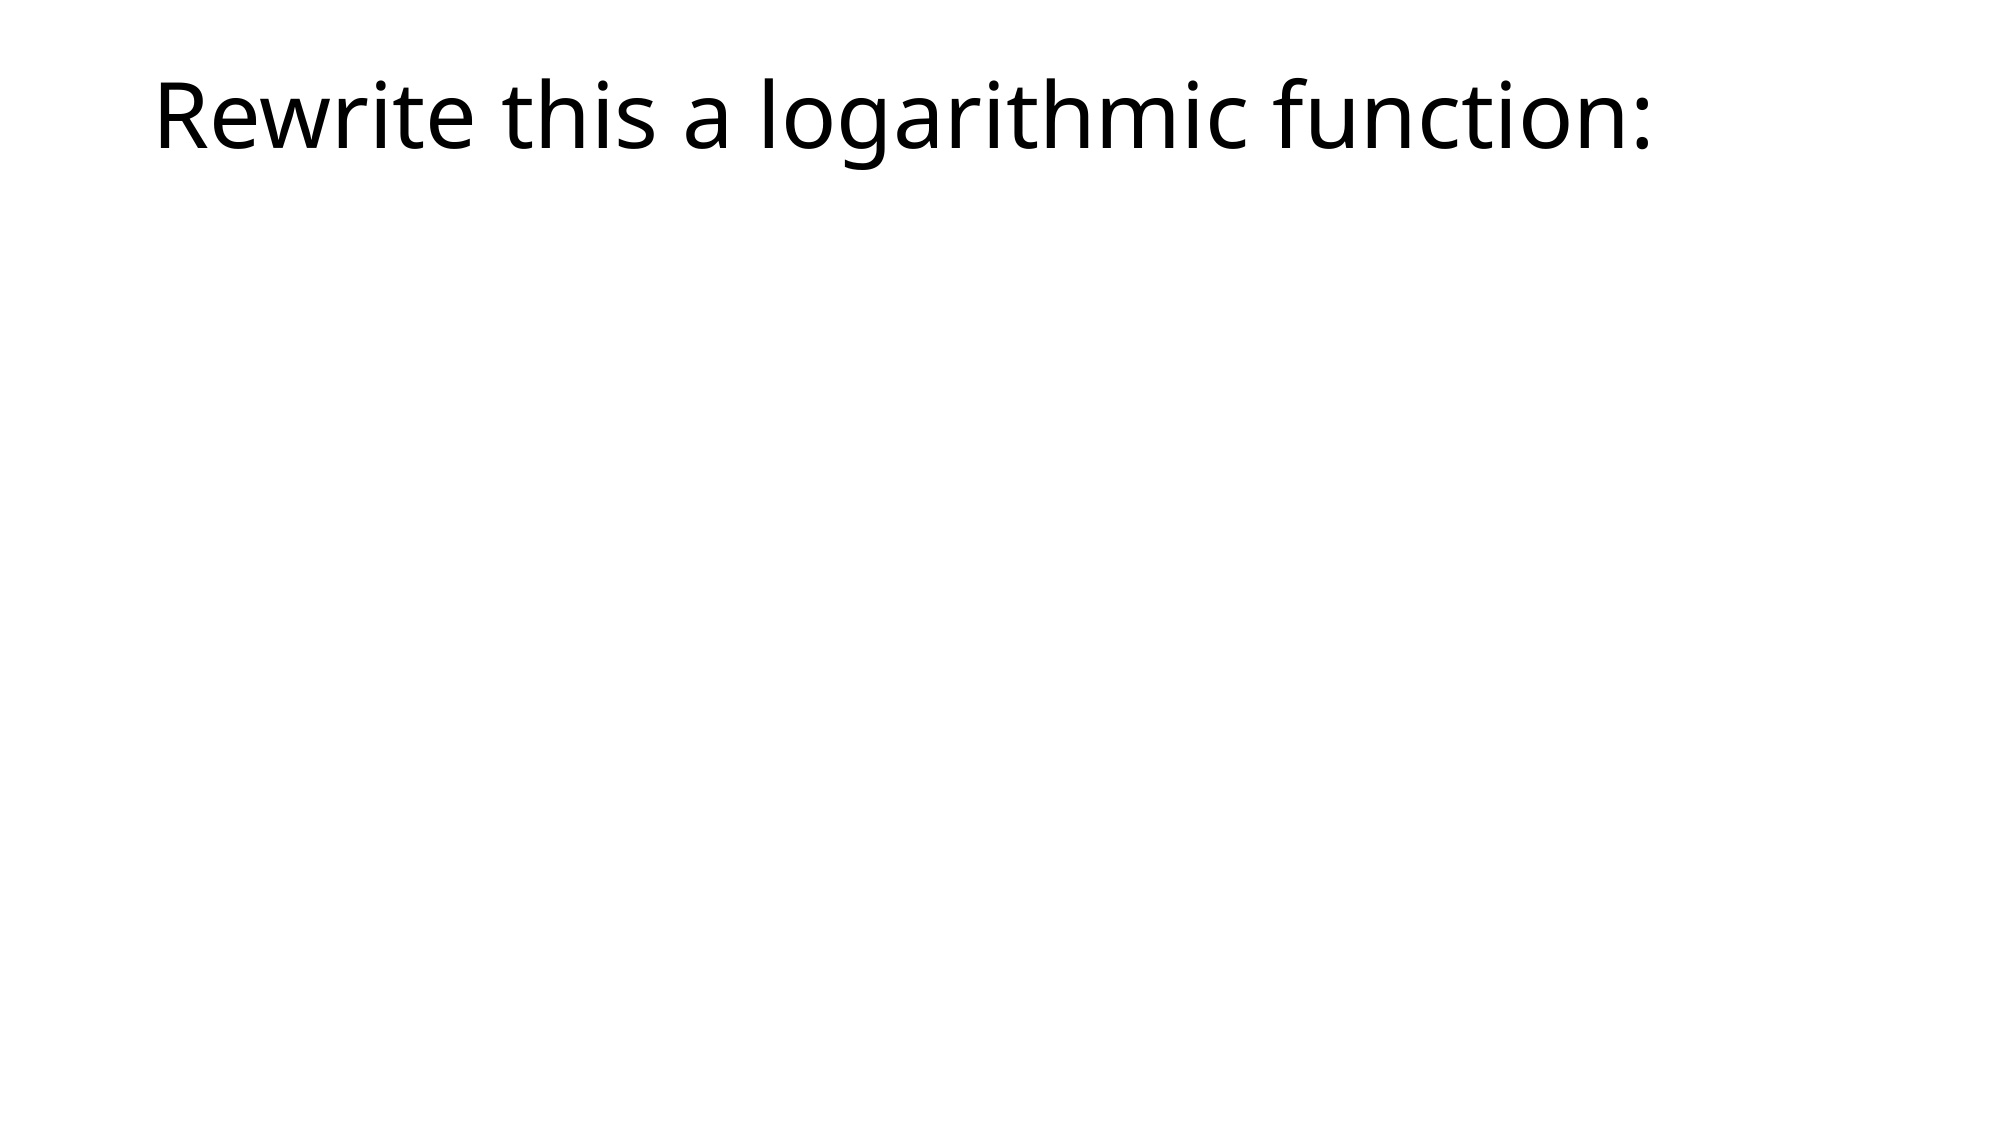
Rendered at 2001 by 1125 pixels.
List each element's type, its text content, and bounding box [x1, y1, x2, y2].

title Rewrite this a logarithmic function: [137, 54, 1863, 183]
